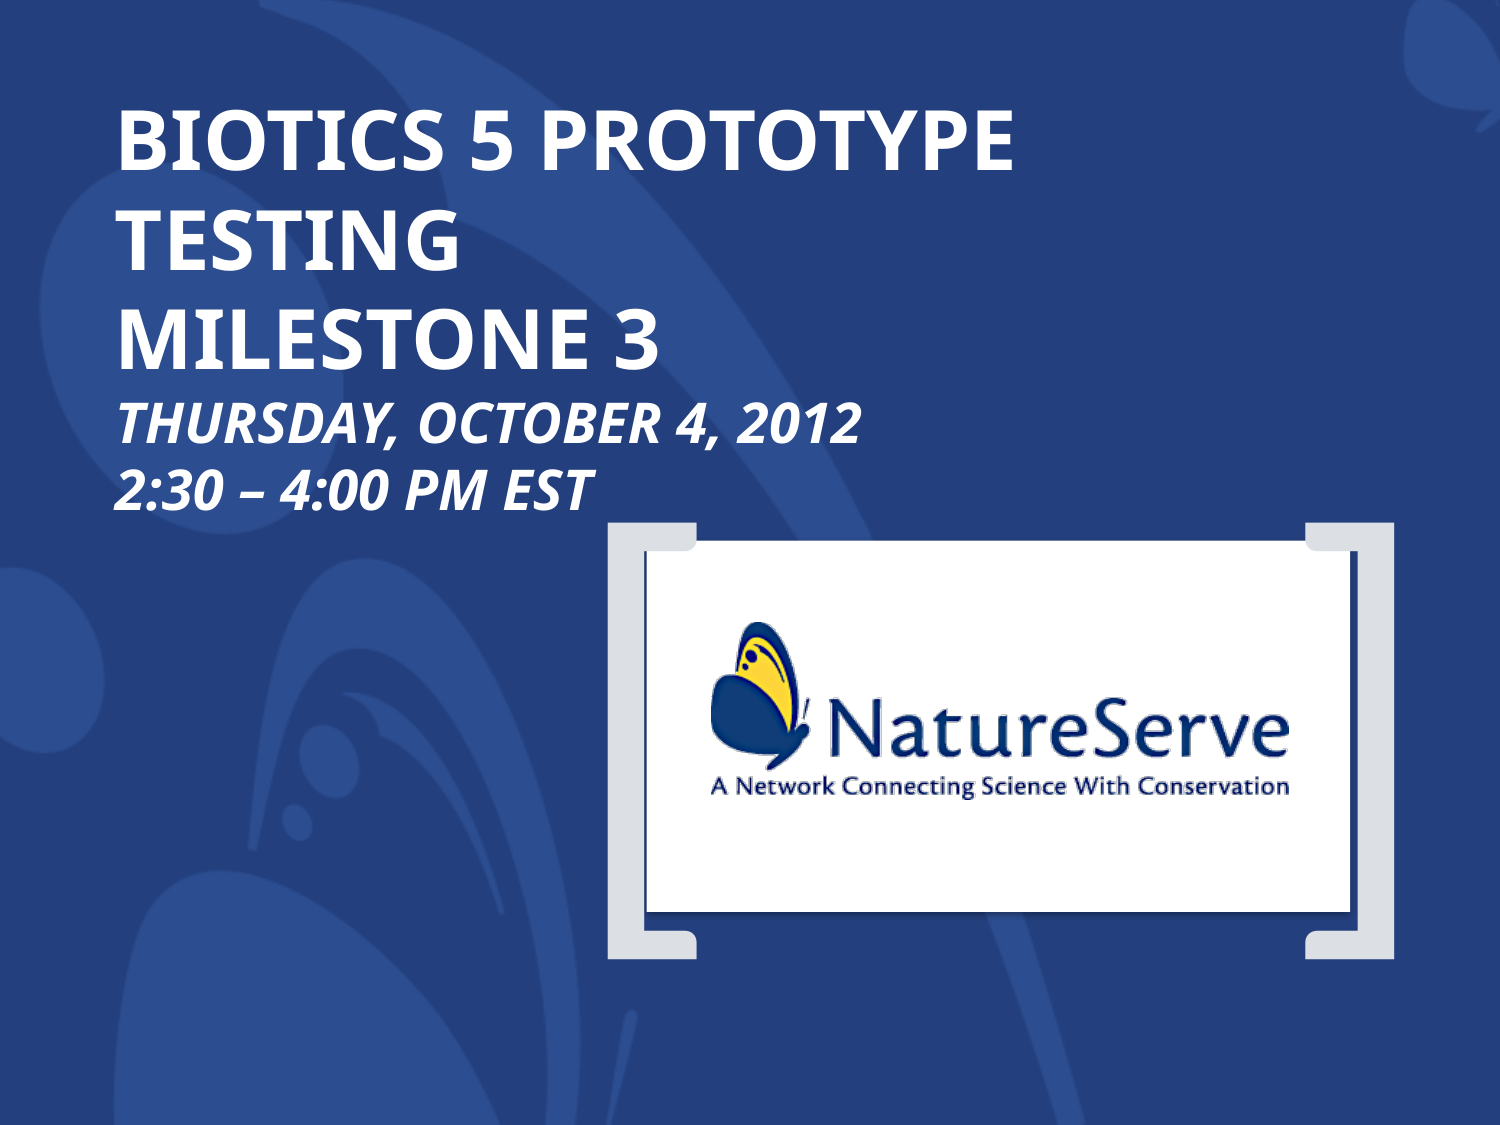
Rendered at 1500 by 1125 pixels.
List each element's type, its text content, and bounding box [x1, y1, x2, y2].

title Biotics 5 Prototype testing Milestone 3 Thursday, october 4, 2012 2:30 – 4:00 PM EST [99, 71, 1381, 538]
picture [0, 0, 1500, 1125]
